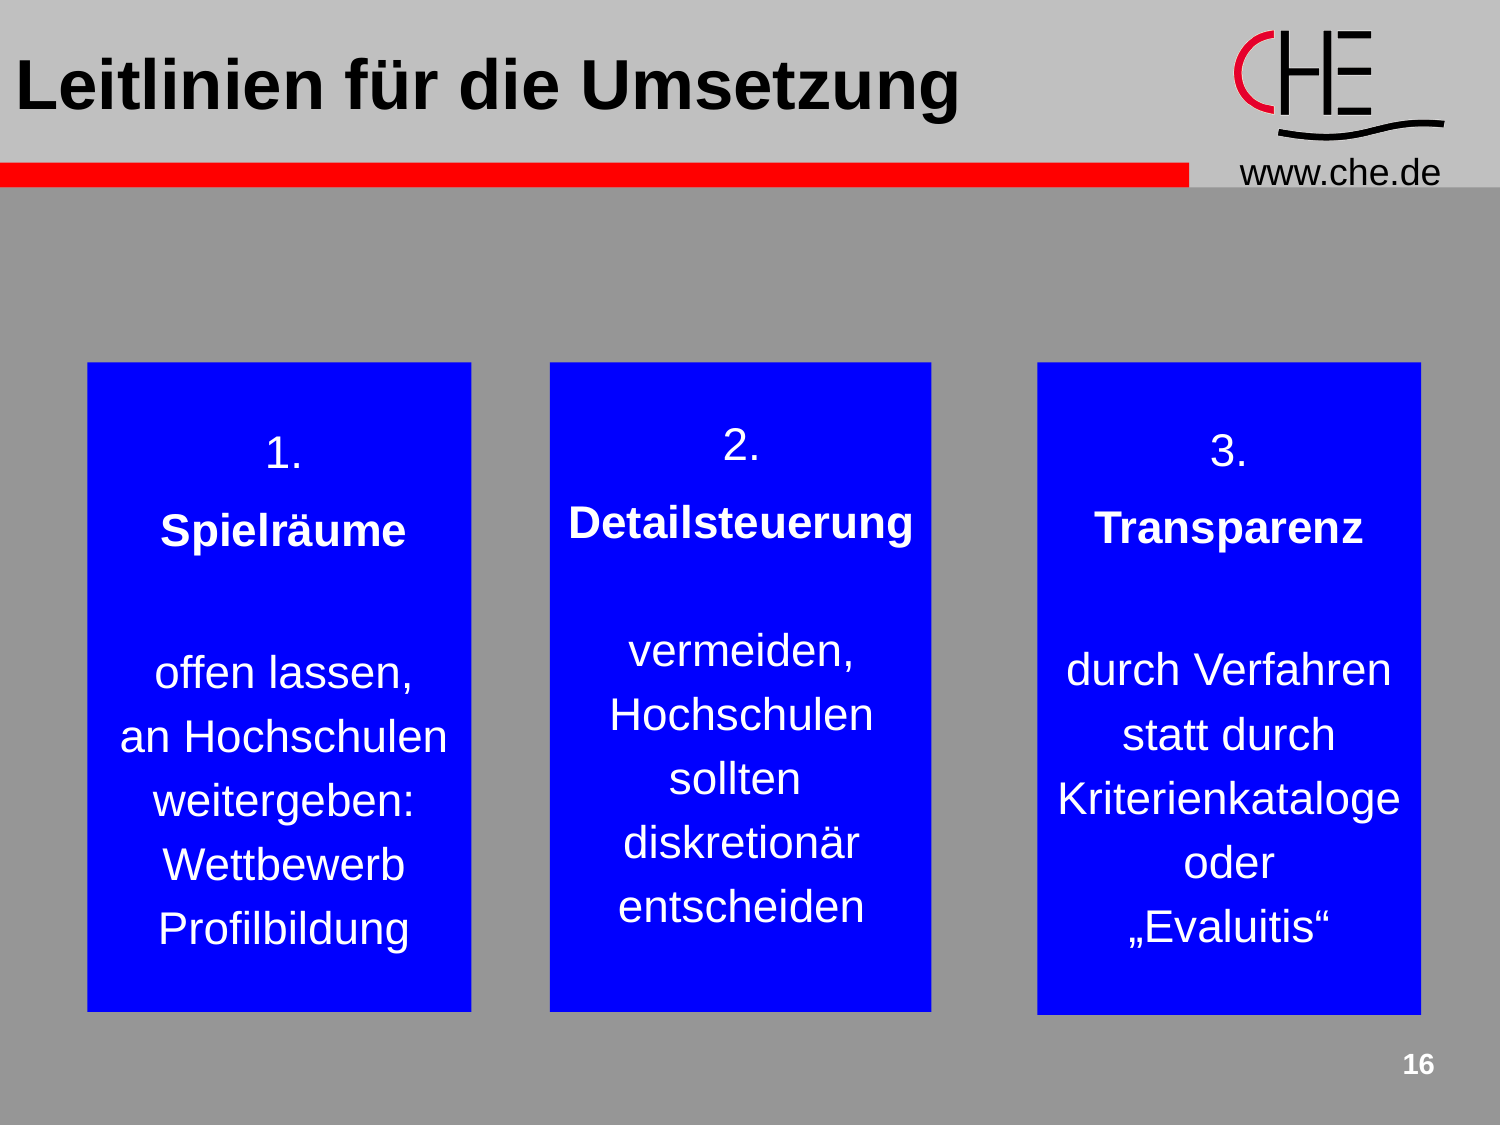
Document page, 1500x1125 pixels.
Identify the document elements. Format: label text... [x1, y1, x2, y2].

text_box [1037, 362, 1422, 1034]
title Leitlinien für die Umsetzung [0, 0, 1313, 163]
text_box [87, 362, 472, 1012]
slide_number 16 [1362, 1037, 1450, 1100]
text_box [549, 362, 932, 1012]
picture [1313, 27, 1446, 143]
